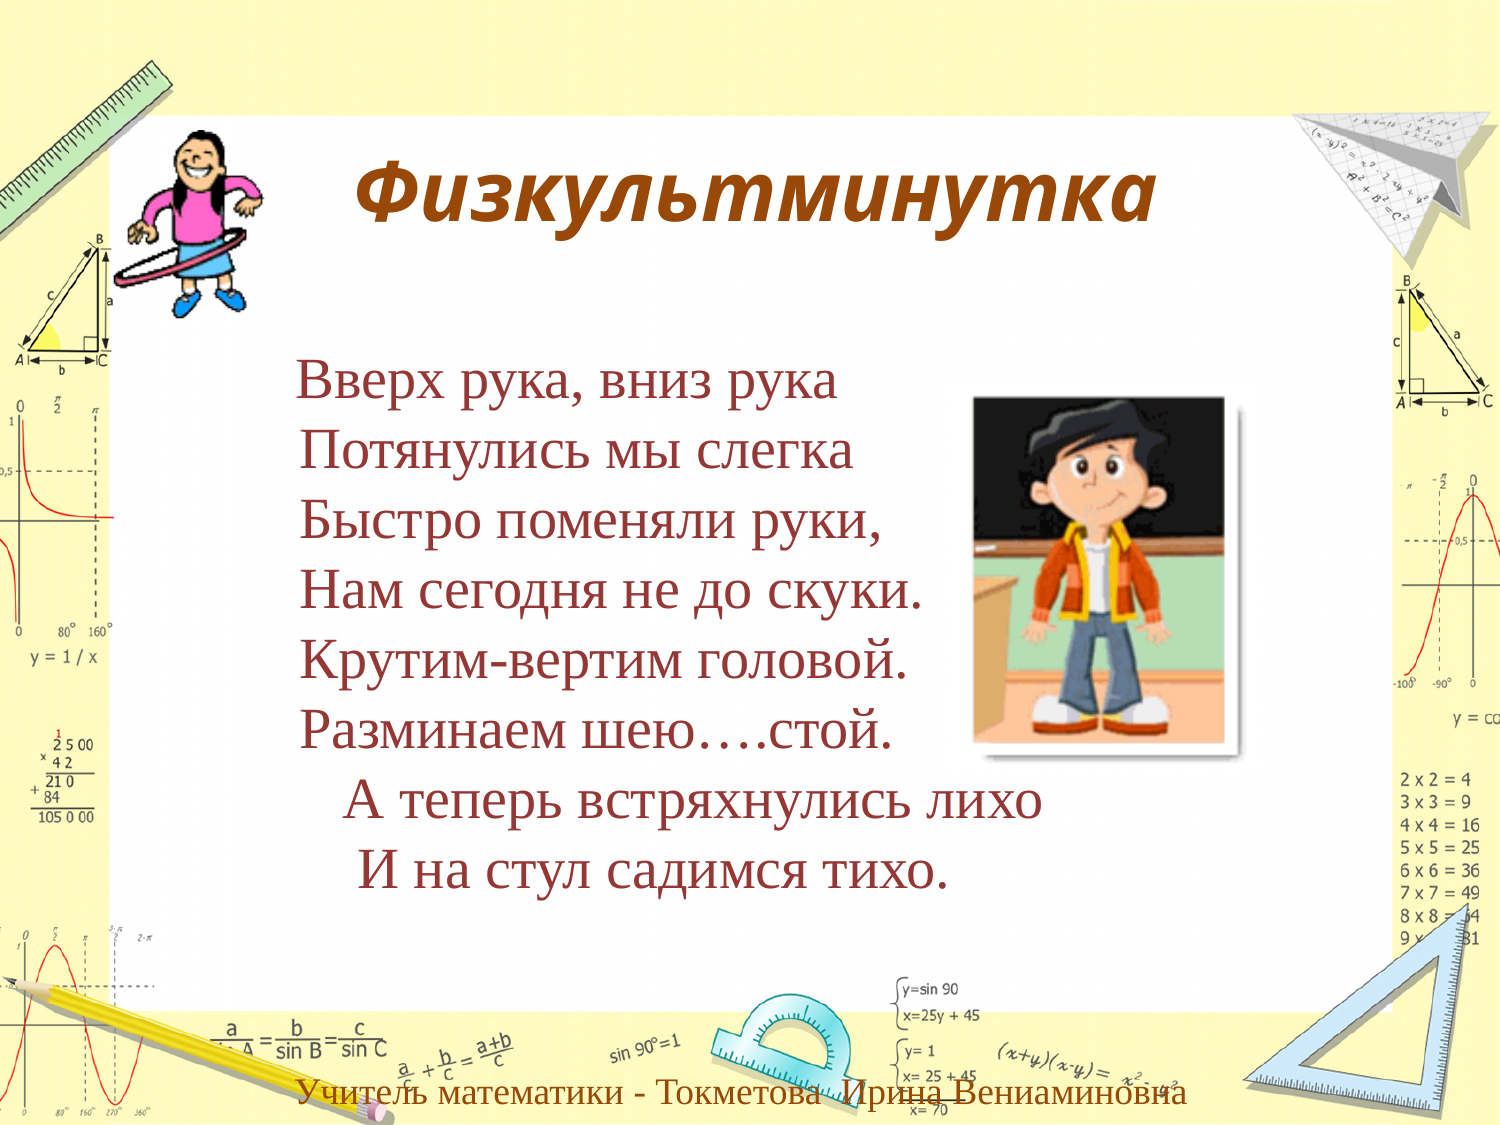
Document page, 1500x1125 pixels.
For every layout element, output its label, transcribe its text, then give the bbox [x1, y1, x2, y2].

text_box Учитель математики - Токметова Ирина Вениаминовна [235, 1060, 1248, 1120]
picture [0, 0, 1500, 1125]
text_box Физкультминутка [337, 130, 1174, 246]
text_box Вверх рука, вниз рука Потянулись мы слегка Быстро поменяли руки, Нам сегодня не до скуки. Крутим-вертим головой. Разминаем шею….стой. А теперь встряхнулись лихо И на стул садимся тихо. [255, 332, 1101, 908]
